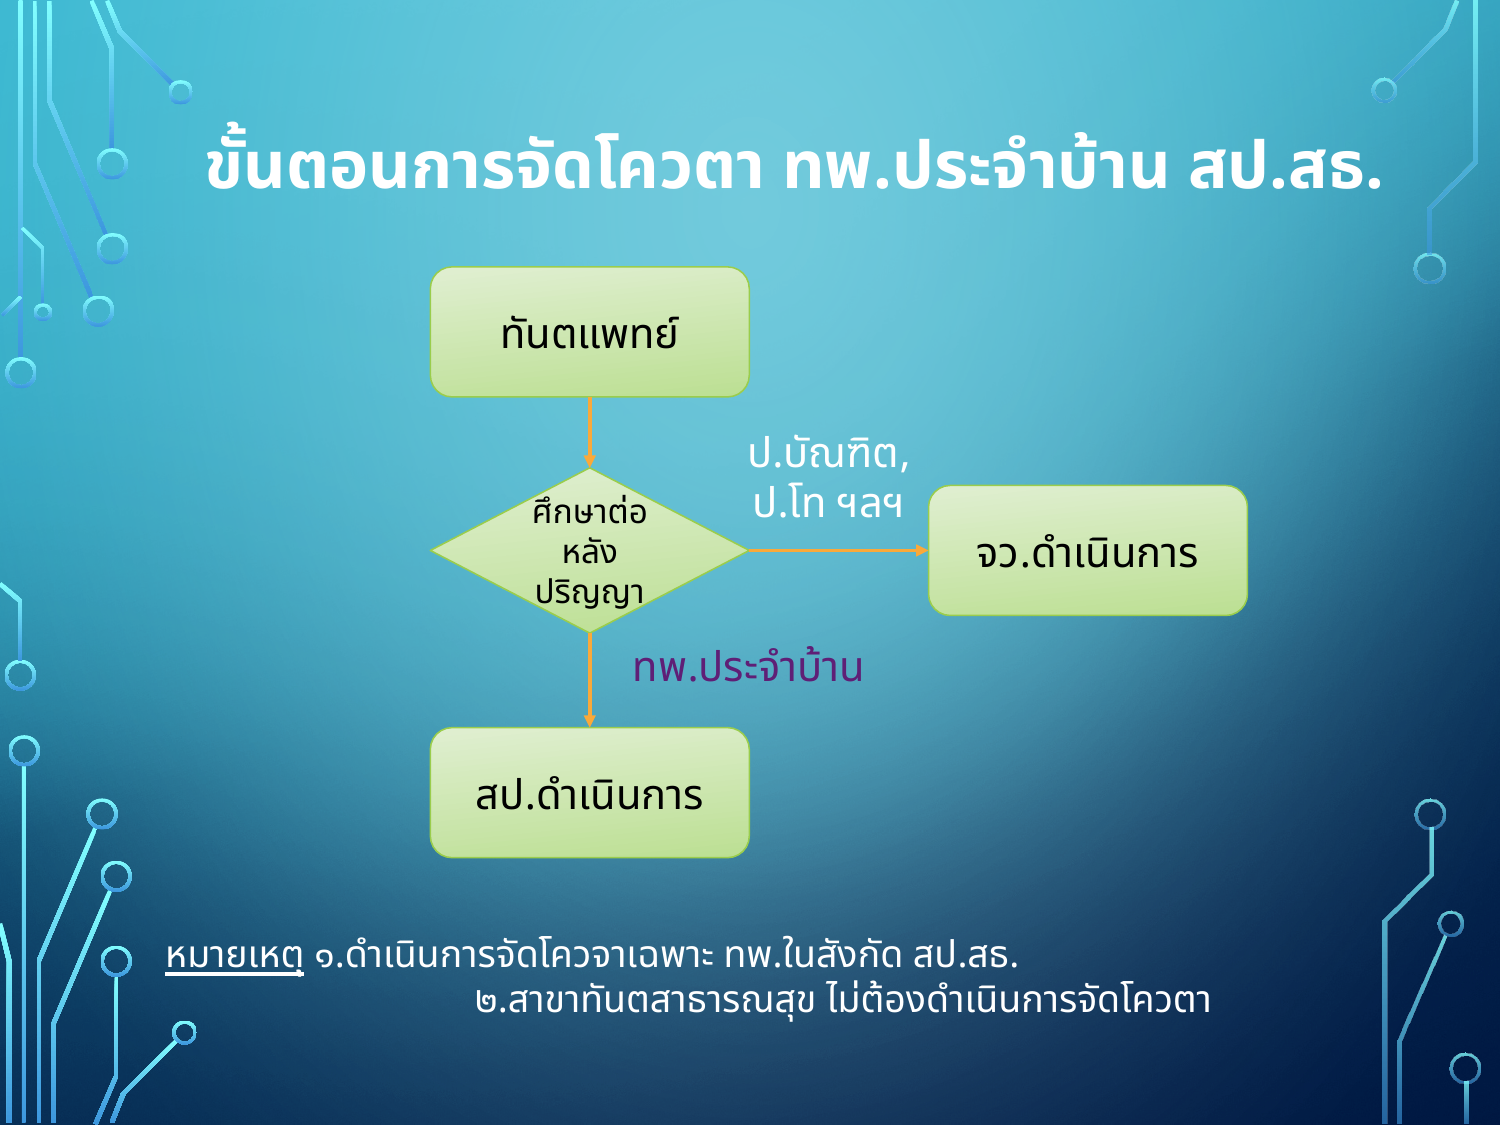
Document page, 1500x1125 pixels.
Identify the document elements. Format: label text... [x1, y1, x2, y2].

text_box ทพ.ประจำบ้าน [618, 632, 881, 698]
text_box ทันตแพทย์ [429, 266, 751, 398]
text_box สป.ดำเนินการ [429, 726, 751, 859]
text_box ศึกษาต่อหลังปริญญา [429, 467, 749, 634]
text_box ป.บัณฑิต, ป.โท ฯลฯ [732, 418, 926, 534]
text_box จว.ดำเนินการ [927, 484, 1249, 617]
title ขั้นตอนการจัดโควตา ทพ.ประจำบ้าน สป.สธ. [189, 94, 1409, 240]
text_box หมายเหตุ ๑.ดำเนินการจัดโควจาเฉพาะ ทพ.ในสังกัด สป.สธ. ๒.สาขาทันตสาธารณสุข ไม่ต้องดำเนินการจัดโควตา [150, 922, 1227, 1027]
